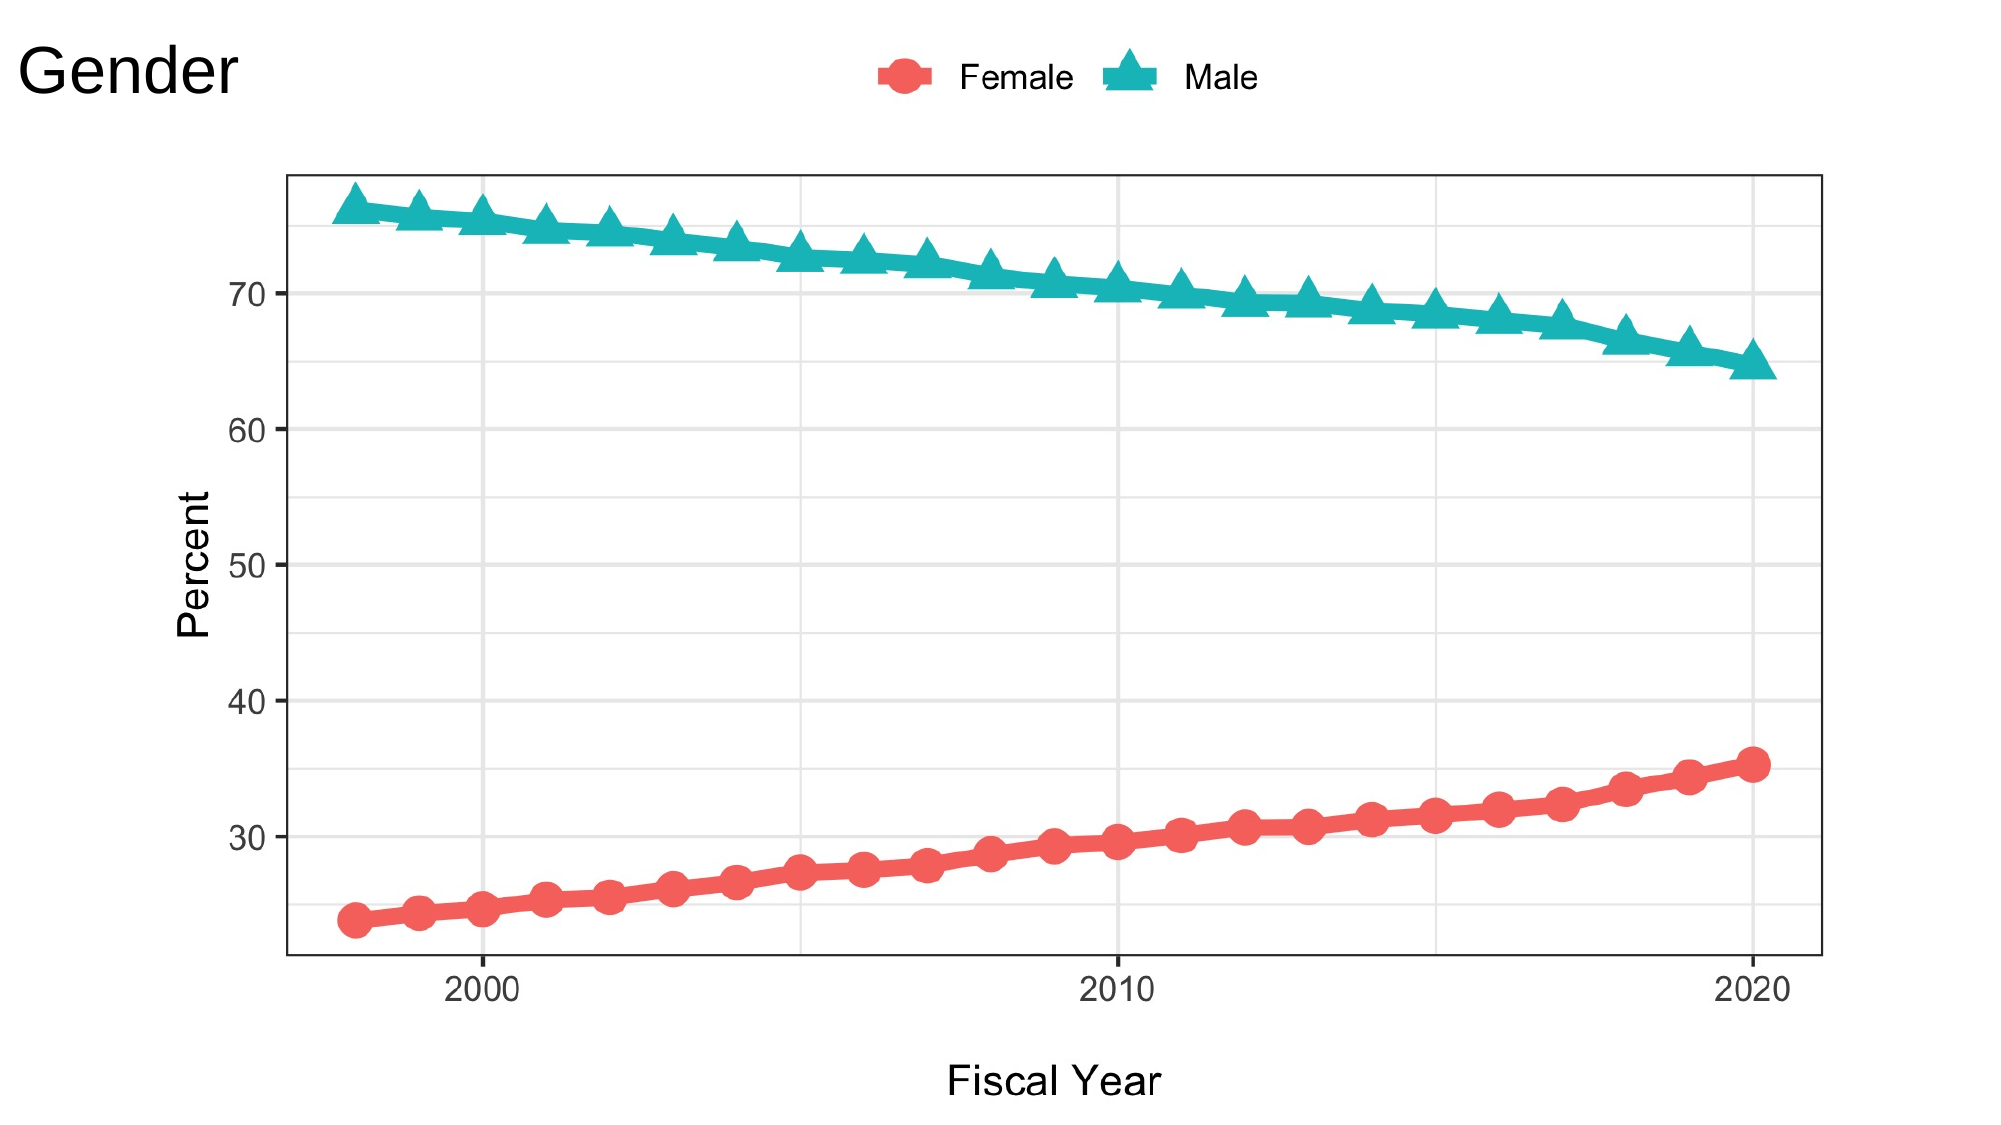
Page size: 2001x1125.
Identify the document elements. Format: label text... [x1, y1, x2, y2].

picture [156, 0, 1844, 1125]
title Gender [2, 18, 156, 222]
